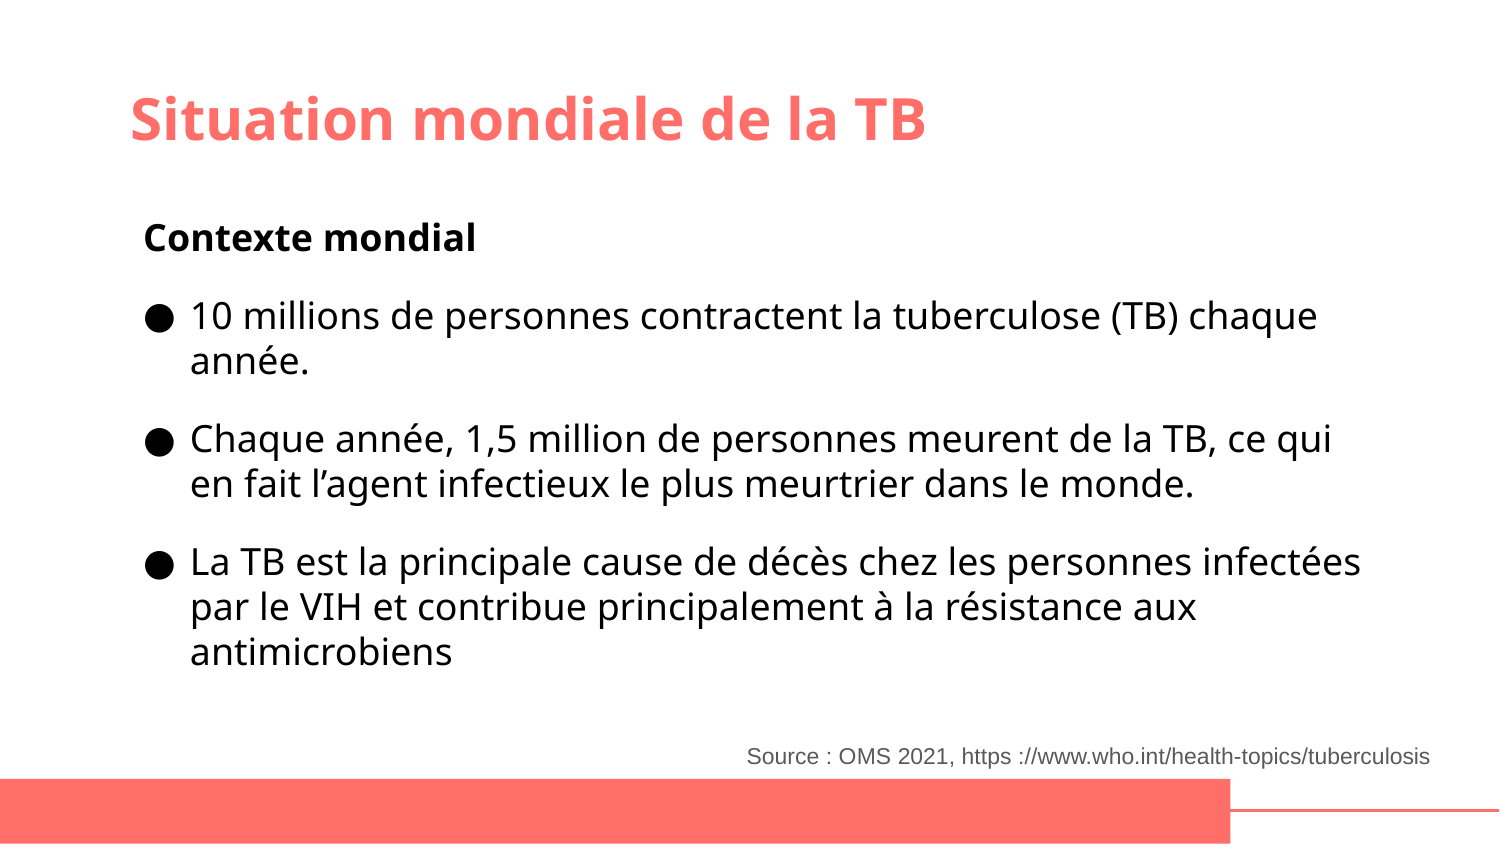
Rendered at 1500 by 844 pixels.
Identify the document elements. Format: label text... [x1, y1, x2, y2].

title Situation mondiale de la TB [115, 72, 1447, 167]
list Contexte mondial 10 millions de personnes contractent la tuberculose (TB) chaque année. Chaque année, 1,5 million de personnes meurent de la TB, ce qui en fait l’agent infectieux le plus meurtrier dans le monde. La TB est la principale cause de décès chez les personnes infectées par le VIH et contribue principalement à la résistance aux antimicrobiens [128, 198, 1382, 701]
text_box Source : OMS 2021, https ://www.who.int/health-topics/tuberculosis [75, 734, 1447, 777]
